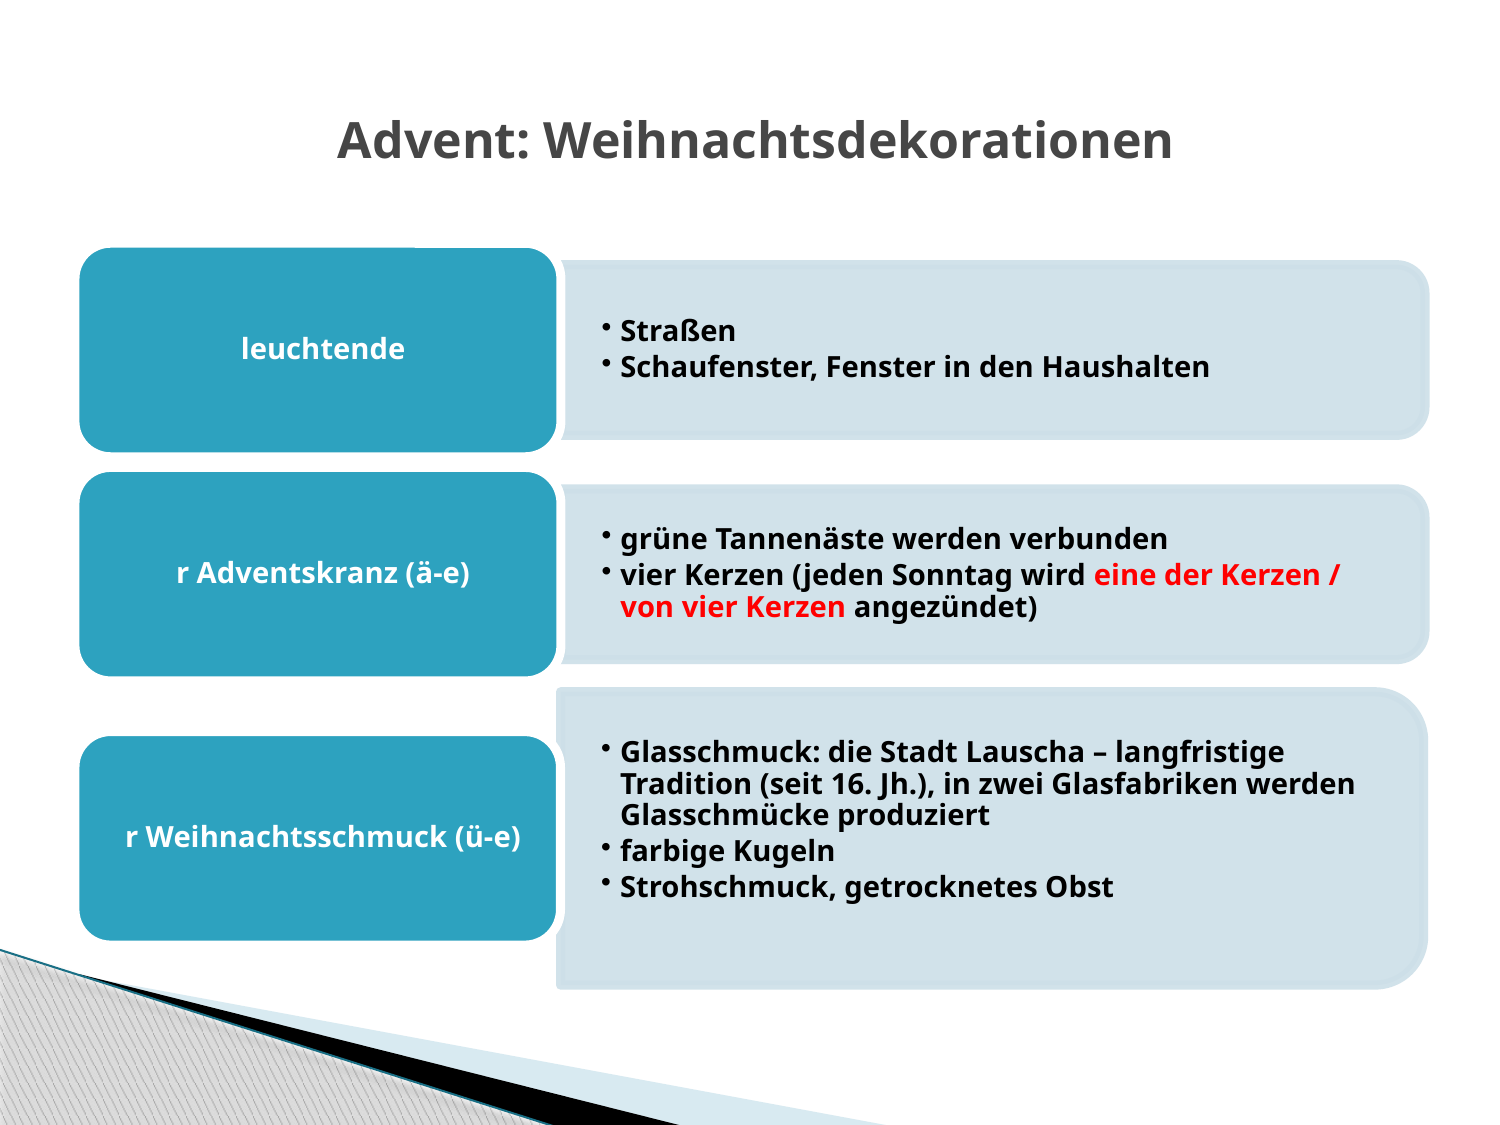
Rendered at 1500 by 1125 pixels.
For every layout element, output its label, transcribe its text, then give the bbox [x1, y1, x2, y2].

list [74, 242, 1426, 986]
title Advent: Weihnachtsdekorationen [75, 45, 1425, 233]
